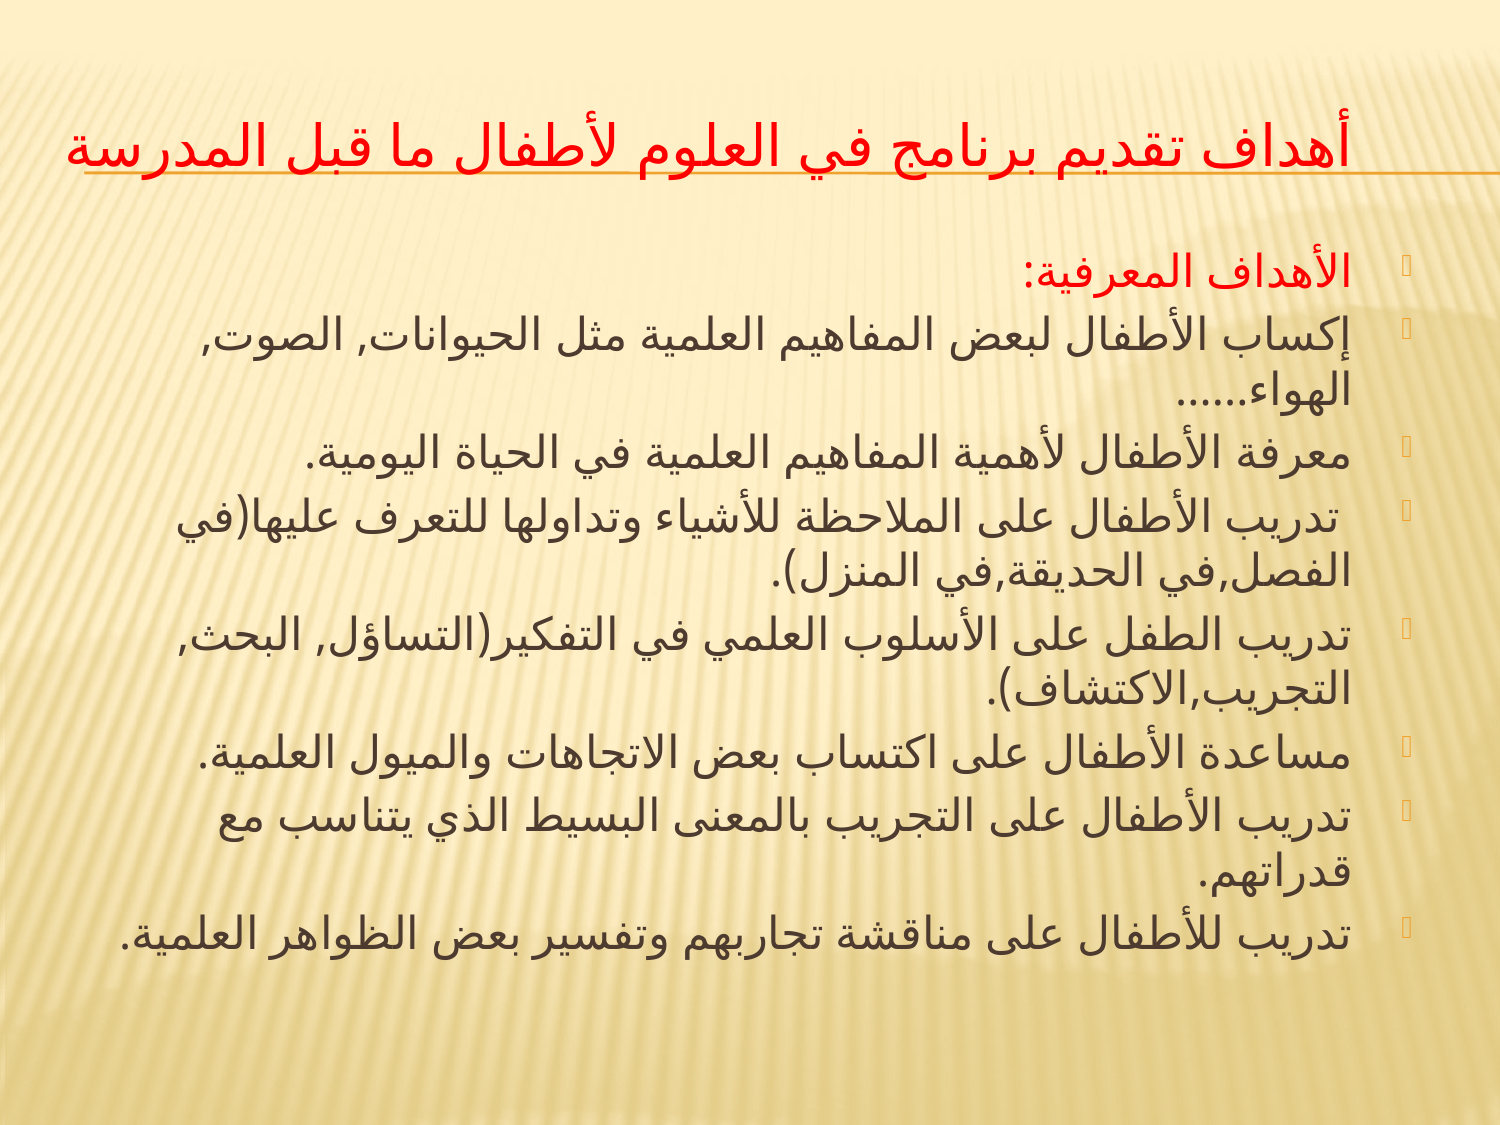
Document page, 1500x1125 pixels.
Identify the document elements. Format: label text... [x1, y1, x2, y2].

title أهداف تقديم برنامج في العلوم لأطفال ما قبل المدرسة [50, 75, 1475, 213]
list الأهداف المعرفية: إكساب الأطفال لبعض المفاهيم العلمية مثل الحيوانات, الصوت, الهواء...... معرفة الأطفال لأهمية المفاهيم العلمية في الحياة اليومية. تدريب الأطفال على الملاحظة للأشياء وتداولها للتعرف عليها(في الفصل,في الحديقة,في المنزل). تدريب الطفل على الأسلوب العلمي في التفكير(التساؤل, البحث, التجريب,الاكتشاف). مساعدة الأطفال على اكتساب بعض الاتجاهات والميول العلمية. تدريب الأطفال على التجريب بالمعنى البسيط الذي يتناسب مع قدراتهم. تدريب للأطفال على مناقشة تجاربهم وتفسير بعض الظواهر العلمية. [75, 234, 1425, 1005]
